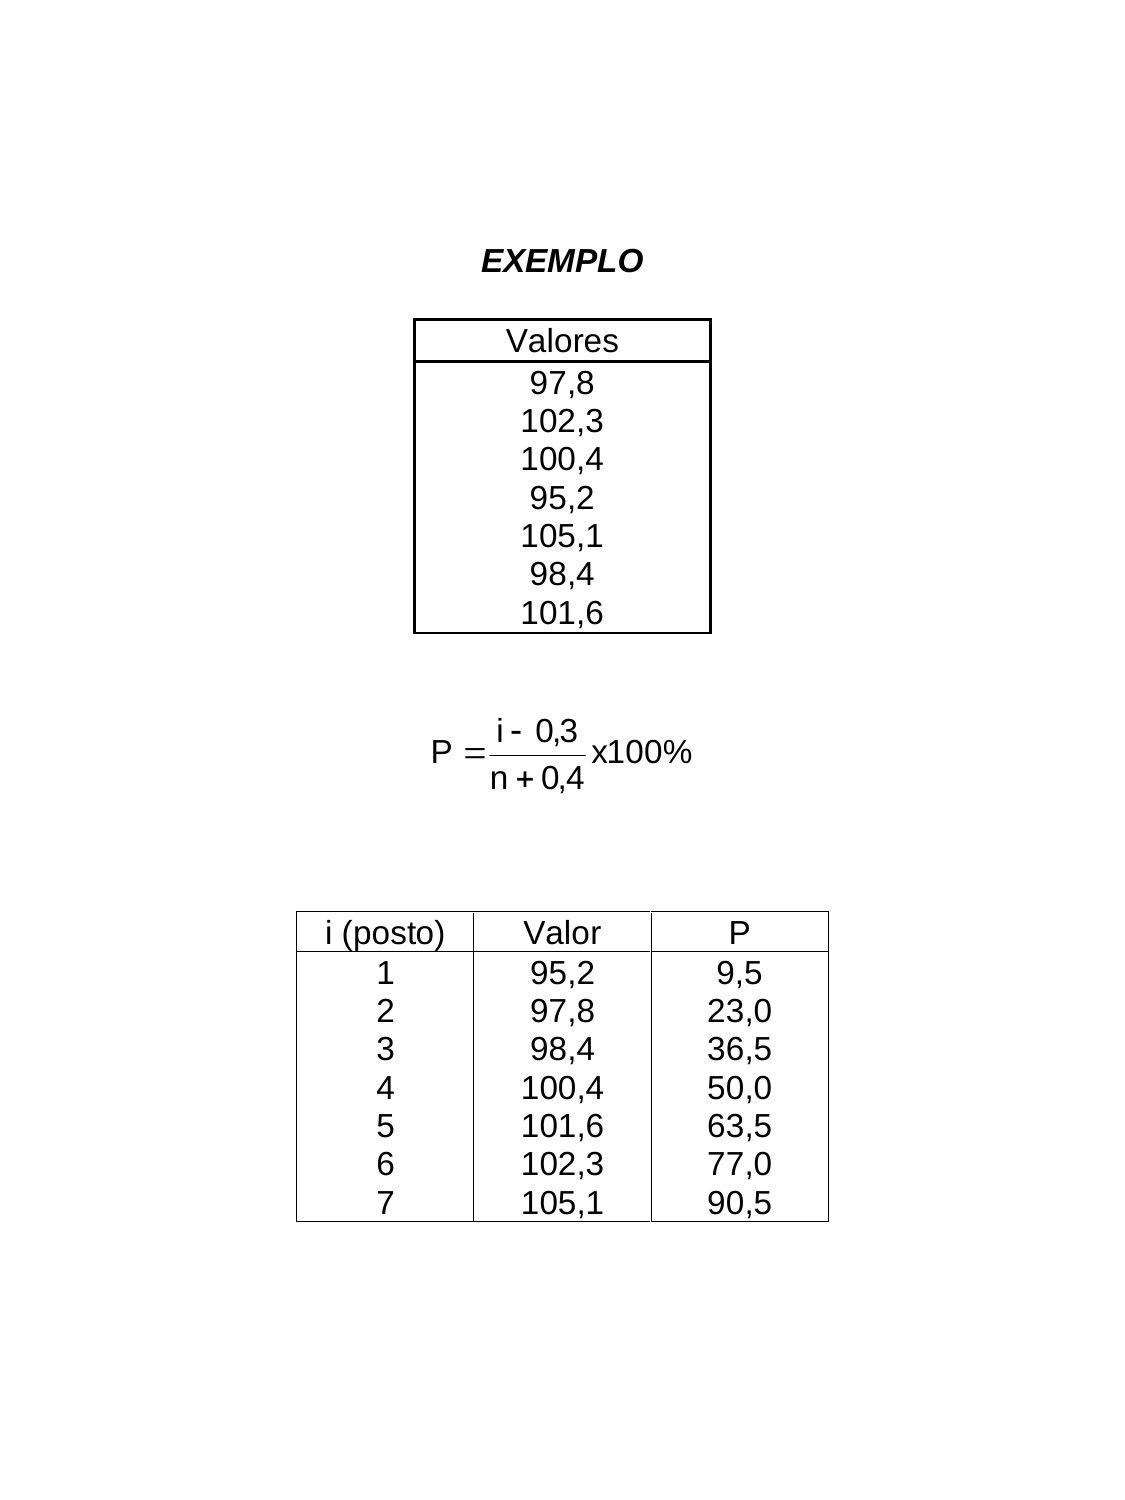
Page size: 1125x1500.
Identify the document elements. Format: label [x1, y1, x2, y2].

text_box [104, 241, 1021, 1259]
